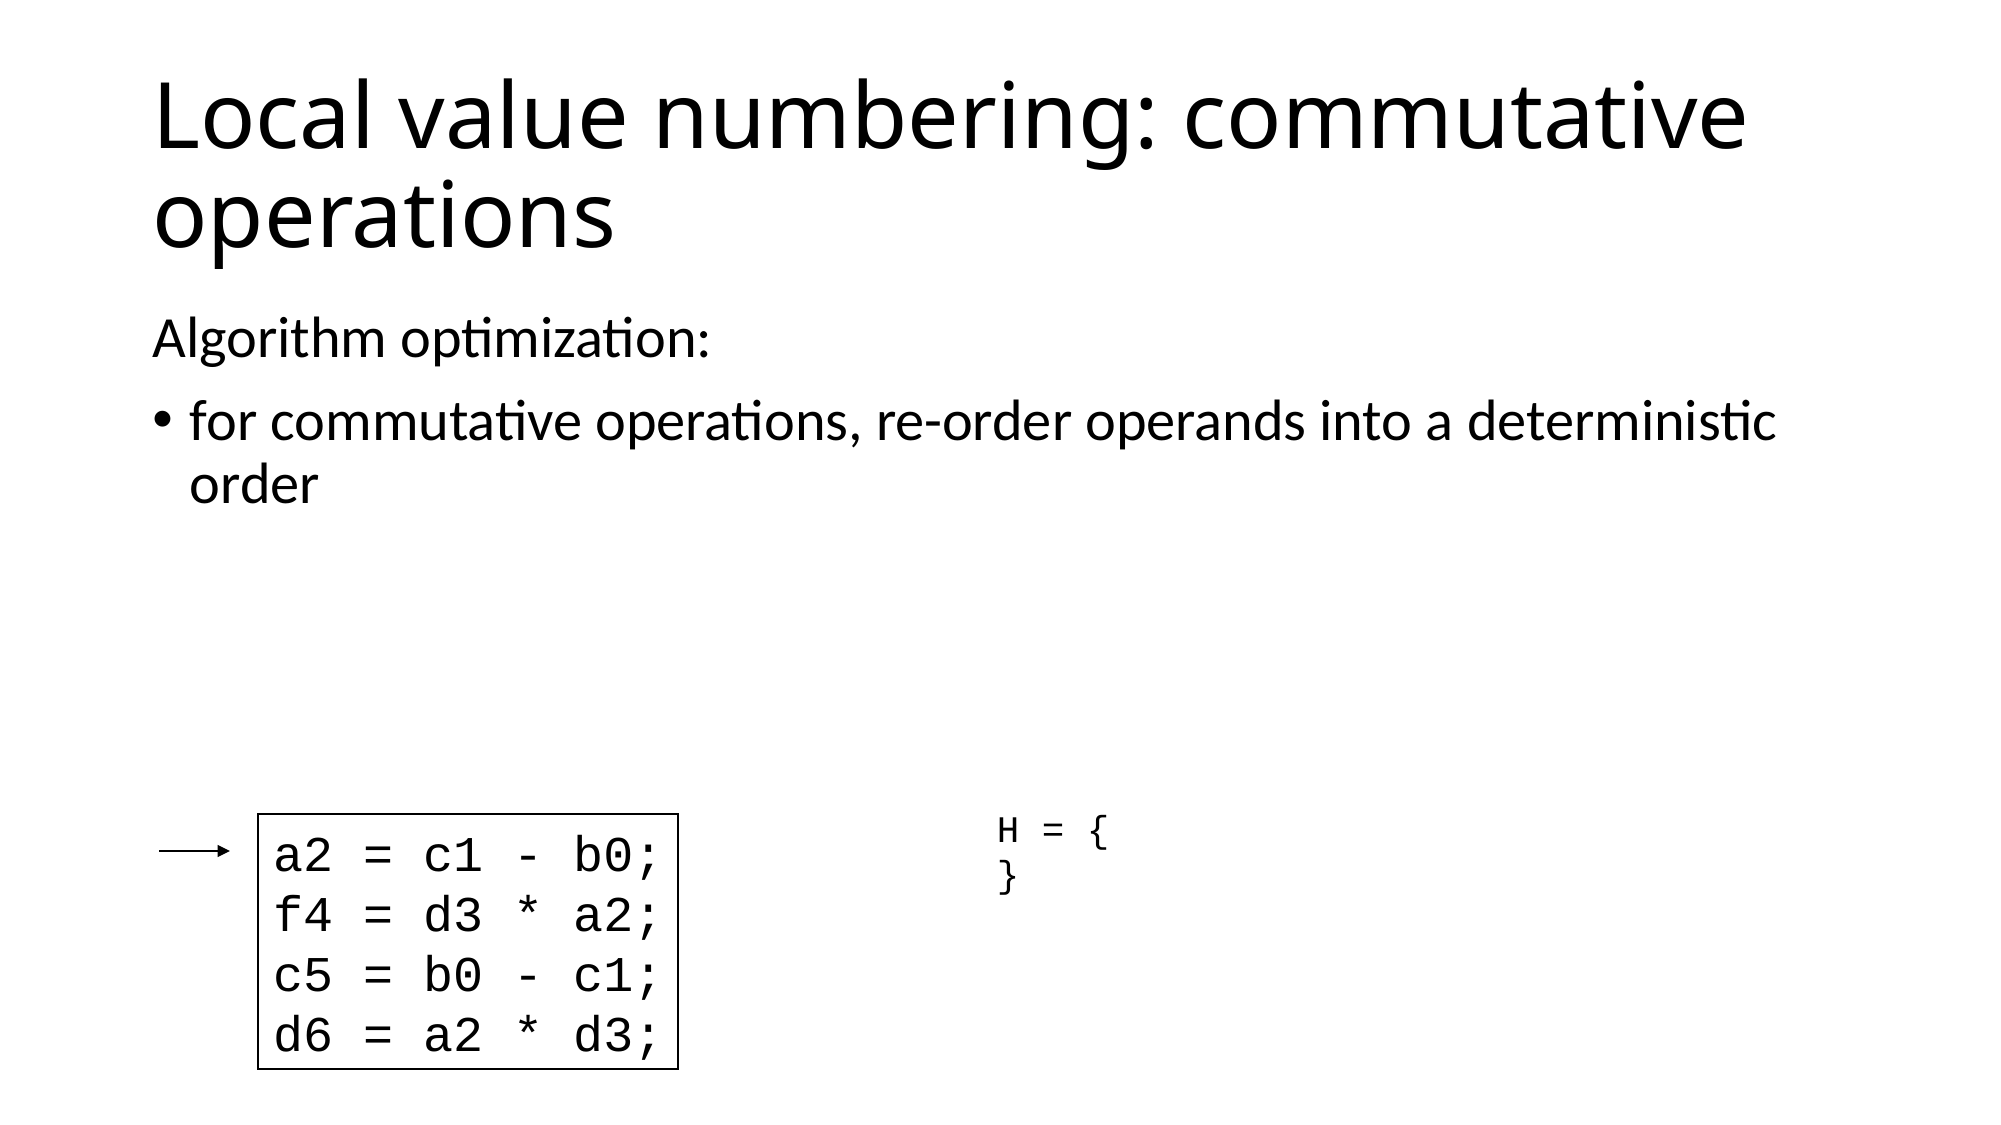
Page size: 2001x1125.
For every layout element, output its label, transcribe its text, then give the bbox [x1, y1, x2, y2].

text_box H = { } [982, 797, 1125, 903]
text_box a2 = c1 - b0; f4 = d3 * a2; c5 = b0 - c1; d6 = a2 * d3; [257, 813, 679, 1070]
title Local value numbering: commutative operations [137, 59, 1863, 278]
list Algorithm optimization: for commutative operations, re-order operands into a deterministic order [137, 299, 1863, 770]
